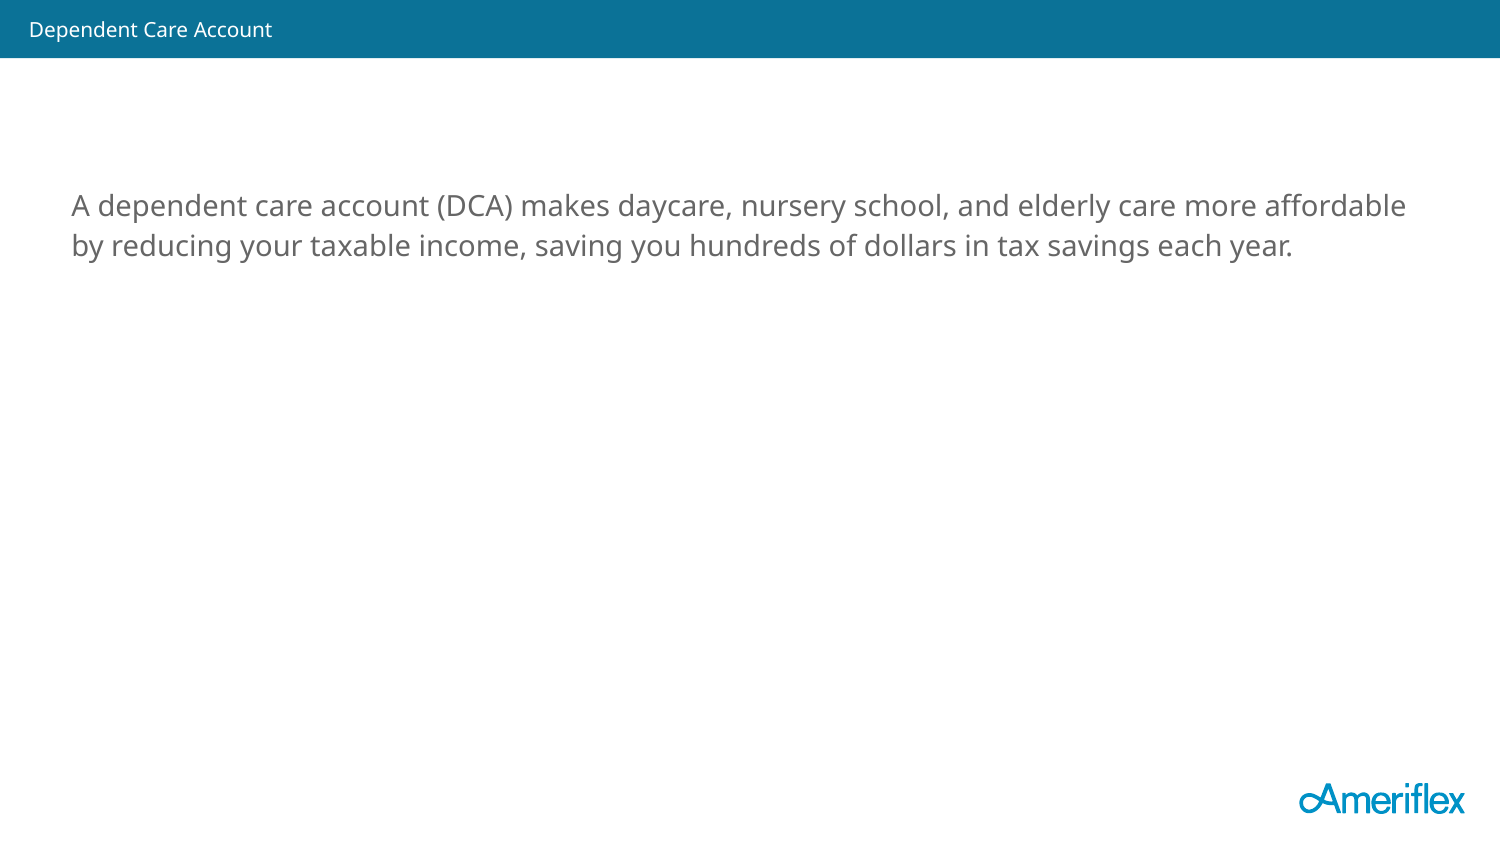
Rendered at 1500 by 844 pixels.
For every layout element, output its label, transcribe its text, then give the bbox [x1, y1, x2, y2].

text_box Dependent Care Account [14, 1, 987, 36]
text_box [1299, 782, 1465, 815]
text_box A dependent care account (DCA) makes daycare, nursery school, and elderly care more affordable by reducing your taxable income, saving you hundreds of dollars in tax savings each year. [56, 167, 1433, 698]
text_box [0, 0, 1500, 59]
